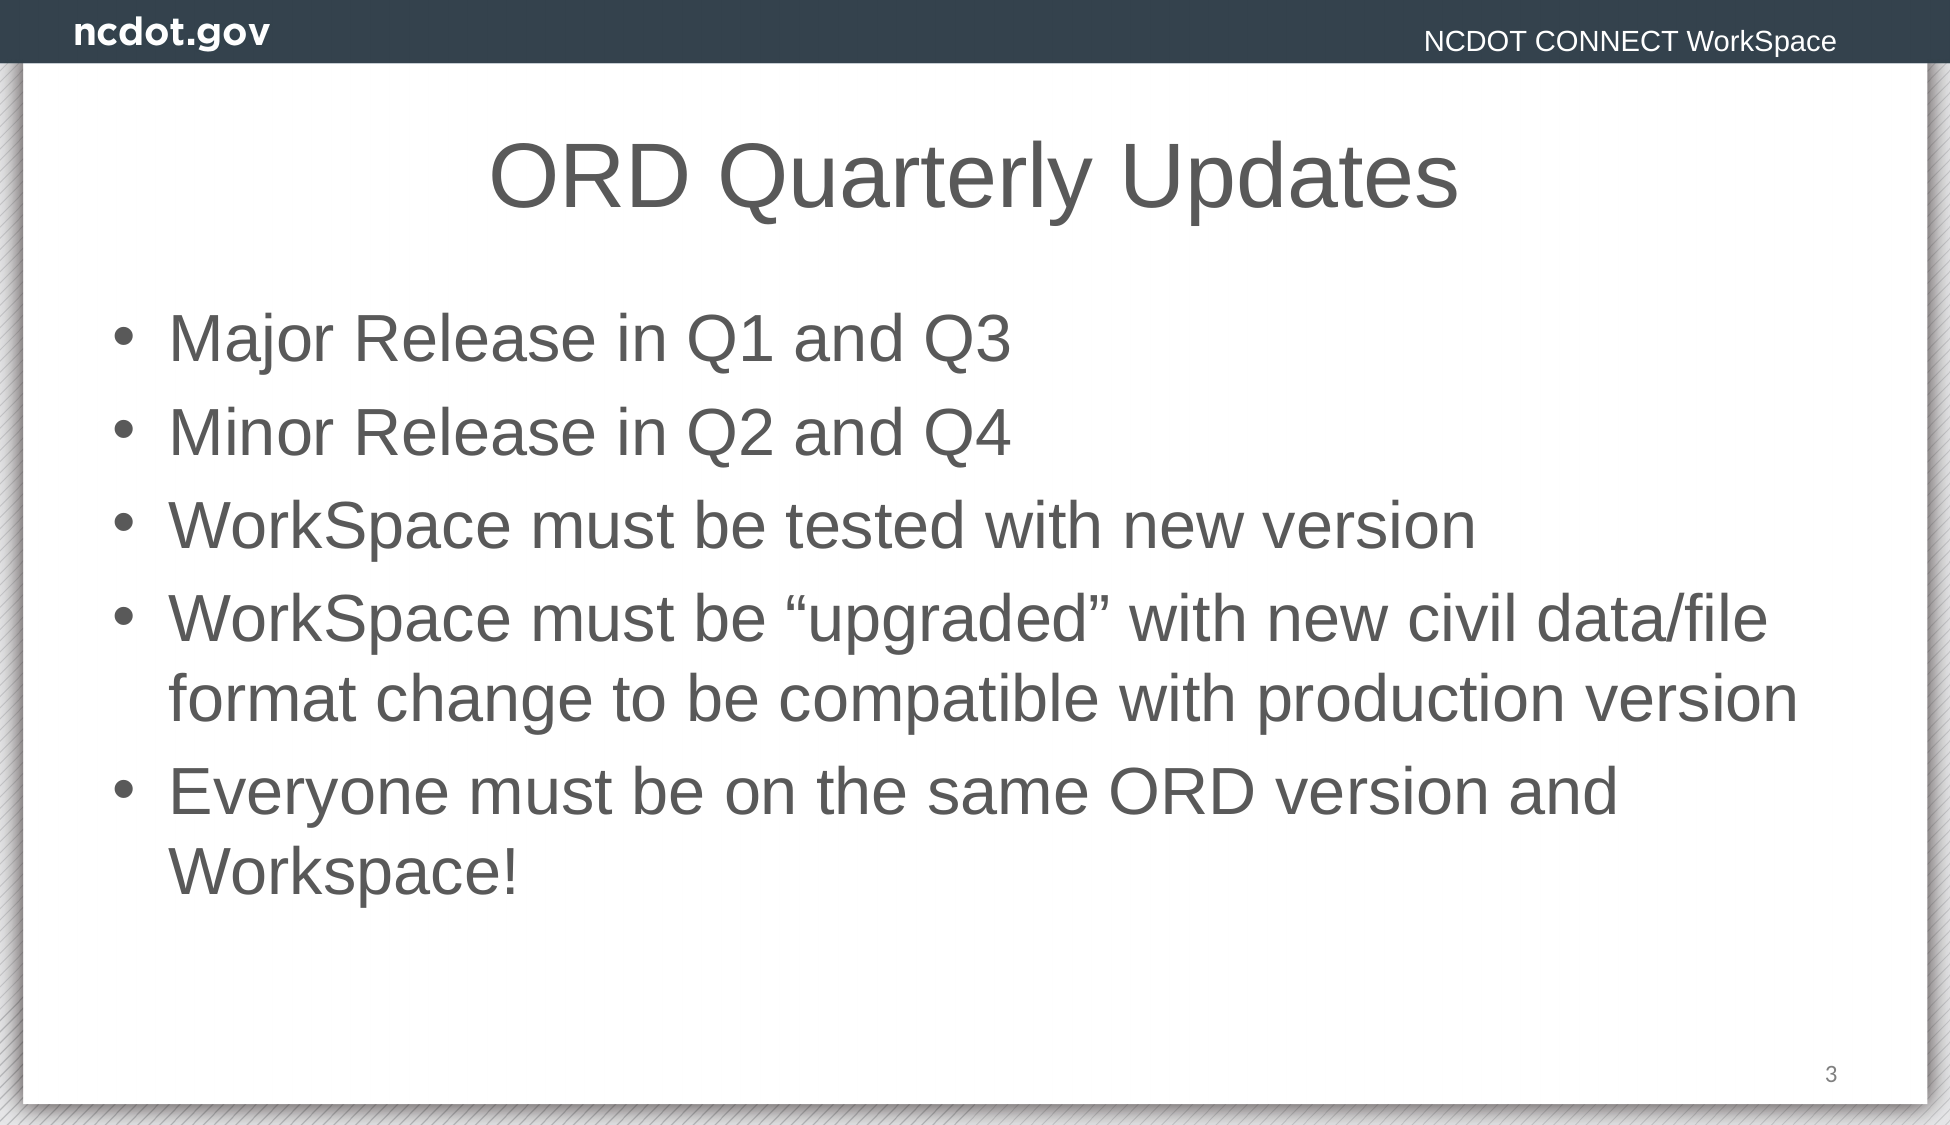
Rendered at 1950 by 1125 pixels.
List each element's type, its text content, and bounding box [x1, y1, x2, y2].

picture [0, 0, 1950, 1125]
slide_number 3 [1397, 1042, 1853, 1103]
list Major Release in Q1 and Q3 Minor Release in Q2 and Q4 WorkSpace must be tested with new version WorkSpace must be “upgraded” with new civil data/file format change to be compatible with production version Everyone must be on the same ORD version and Workspace! [97, 287, 1853, 1029]
title ORD Quarterly Updates [97, 77, 1853, 265]
list NCDOT CONNECT WorkSpace [1031, 14, 1853, 60]
